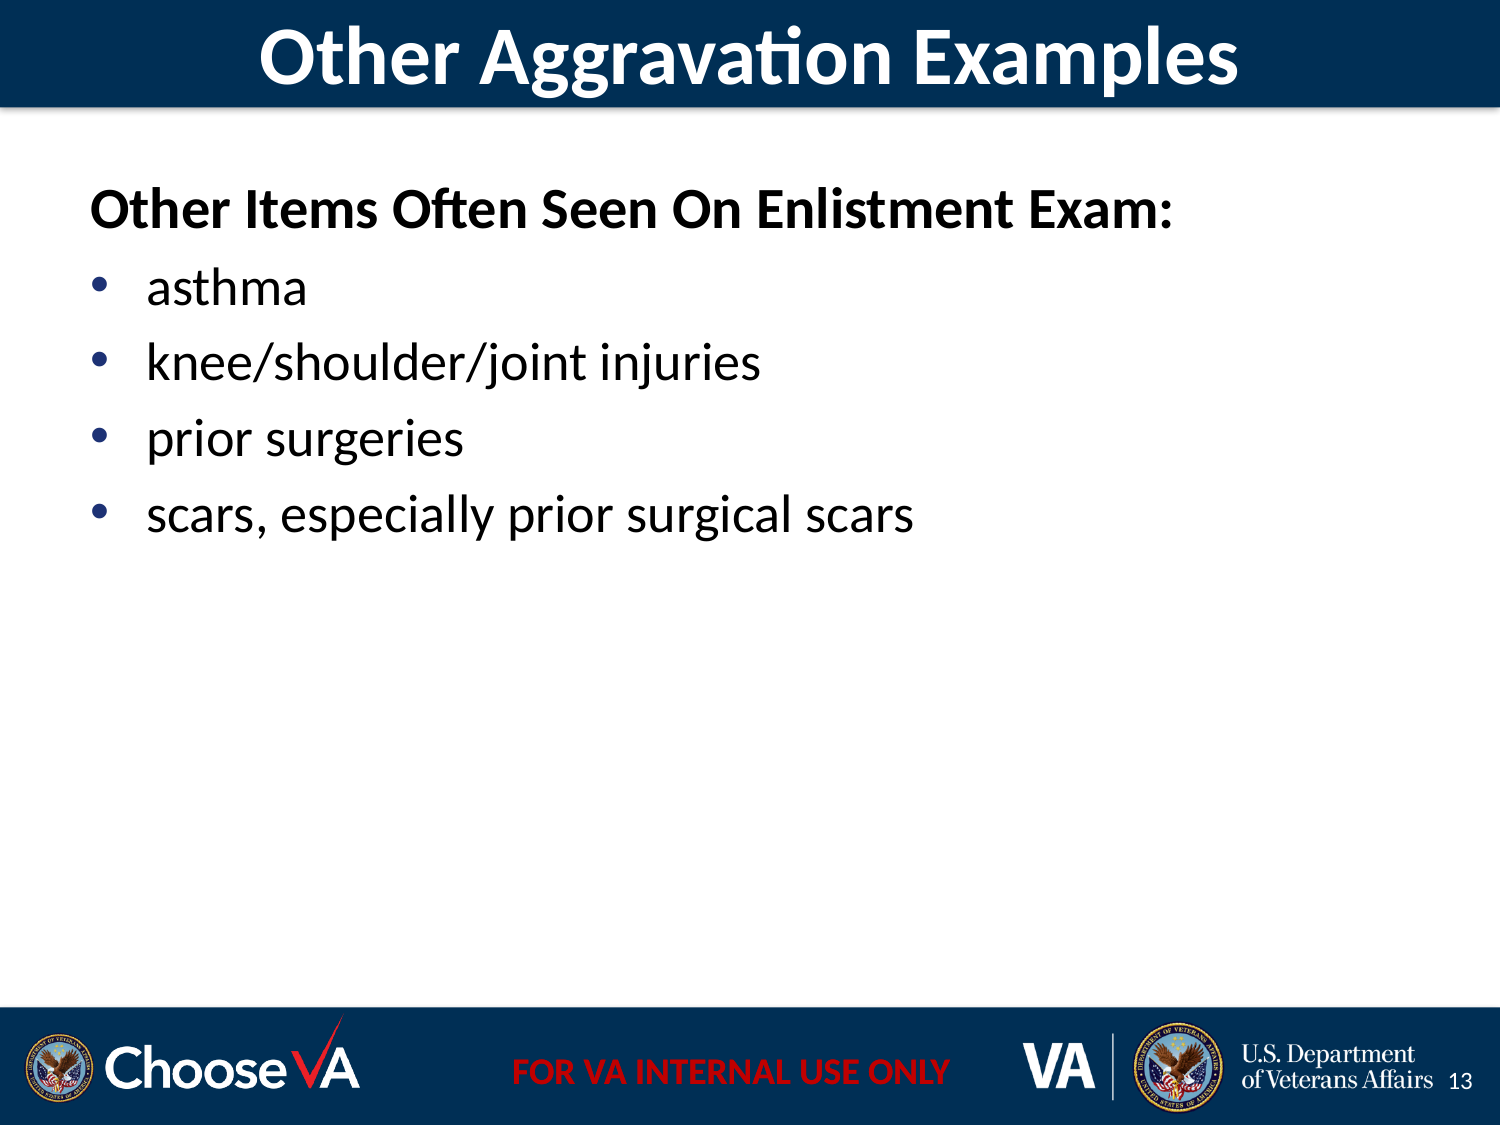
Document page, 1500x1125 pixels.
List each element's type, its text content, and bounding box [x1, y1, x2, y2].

picture [24, 1012, 360, 1103]
text_box Other Aggravation Examples [0, 0, 1500, 129]
slide_number 13 [1425, 1049, 1489, 1110]
list Other Items Often Seen On Enlistment Exam: asthma knee/shoulder/joint injuries prior surgeries scars, especially prior surgical scars [75, 162, 1425, 588]
picture [1017, 1014, 1438, 1120]
